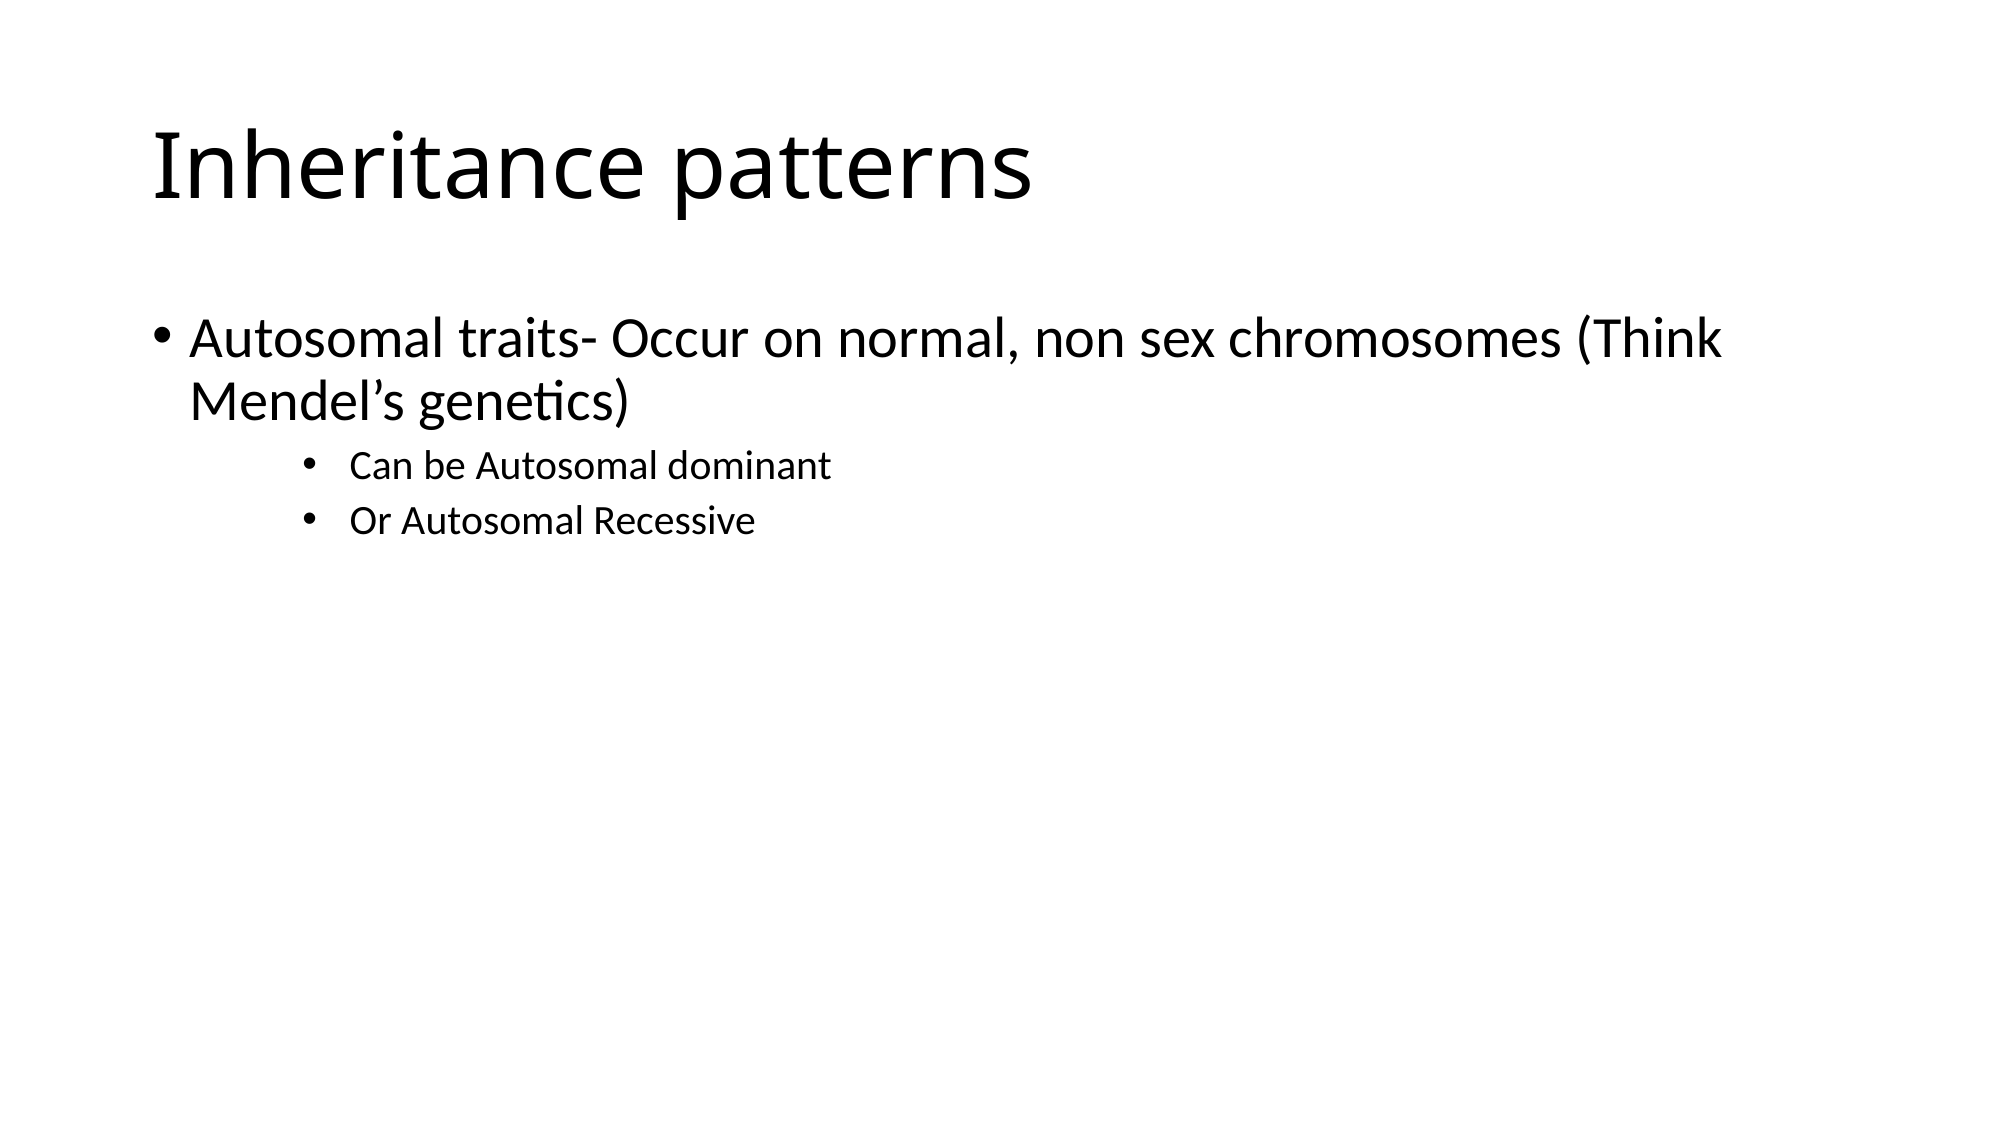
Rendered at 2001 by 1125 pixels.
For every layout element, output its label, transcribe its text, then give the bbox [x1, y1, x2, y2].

list Autosomal traits- Occur on normal, non sex chromosomes (Think Mendel’s genetics) Can be Autosomal dominant Or Autosomal Recessive [137, 299, 1863, 1014]
title Inheritance patterns [137, 59, 1863, 278]
